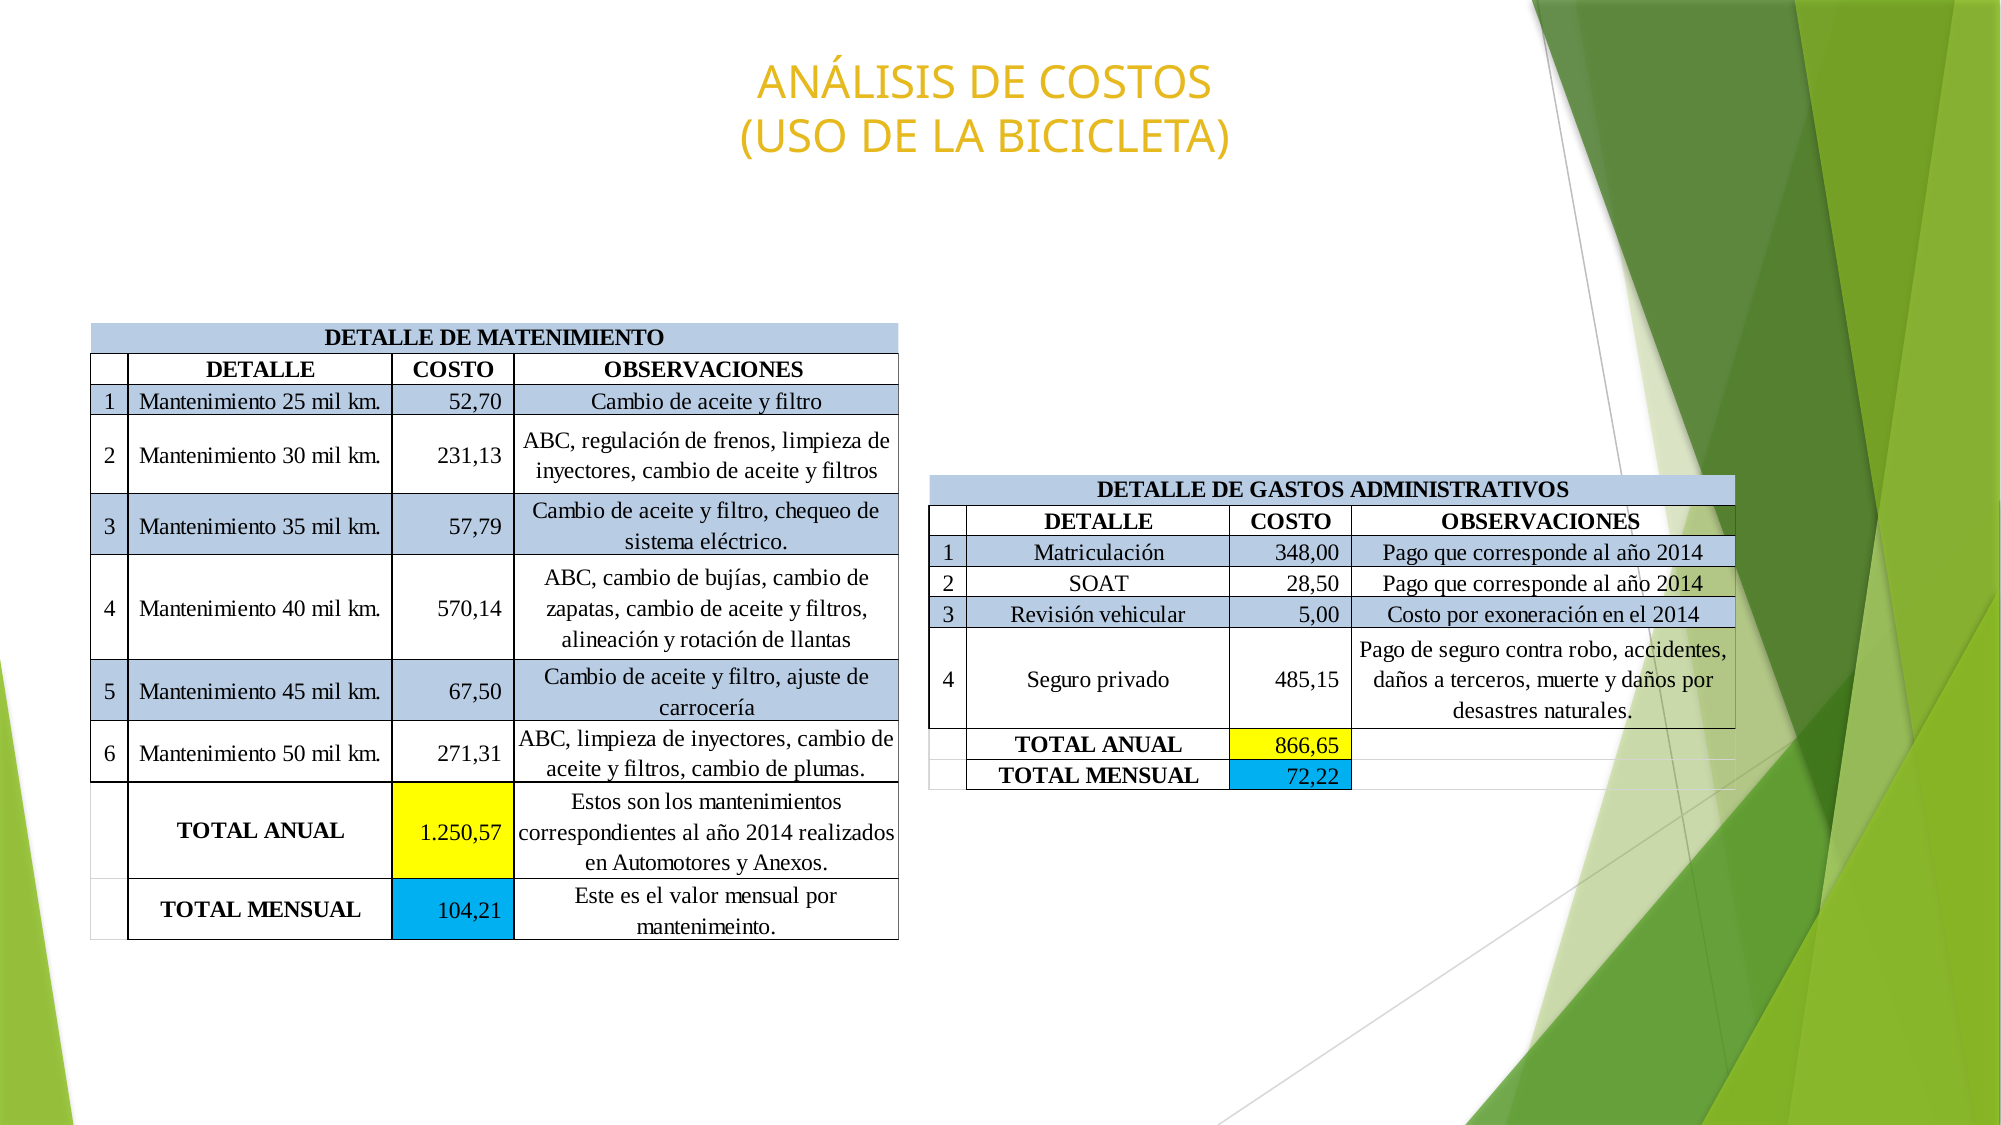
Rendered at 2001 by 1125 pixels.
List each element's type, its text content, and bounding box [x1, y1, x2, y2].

picture [927, 473, 1737, 791]
title ANÁLISIS DE COSTOS (USO DE LA BICICLETA) [280, 44, 1691, 170]
picture [89, 321, 901, 941]
list [58, 283, 972, 1031]
